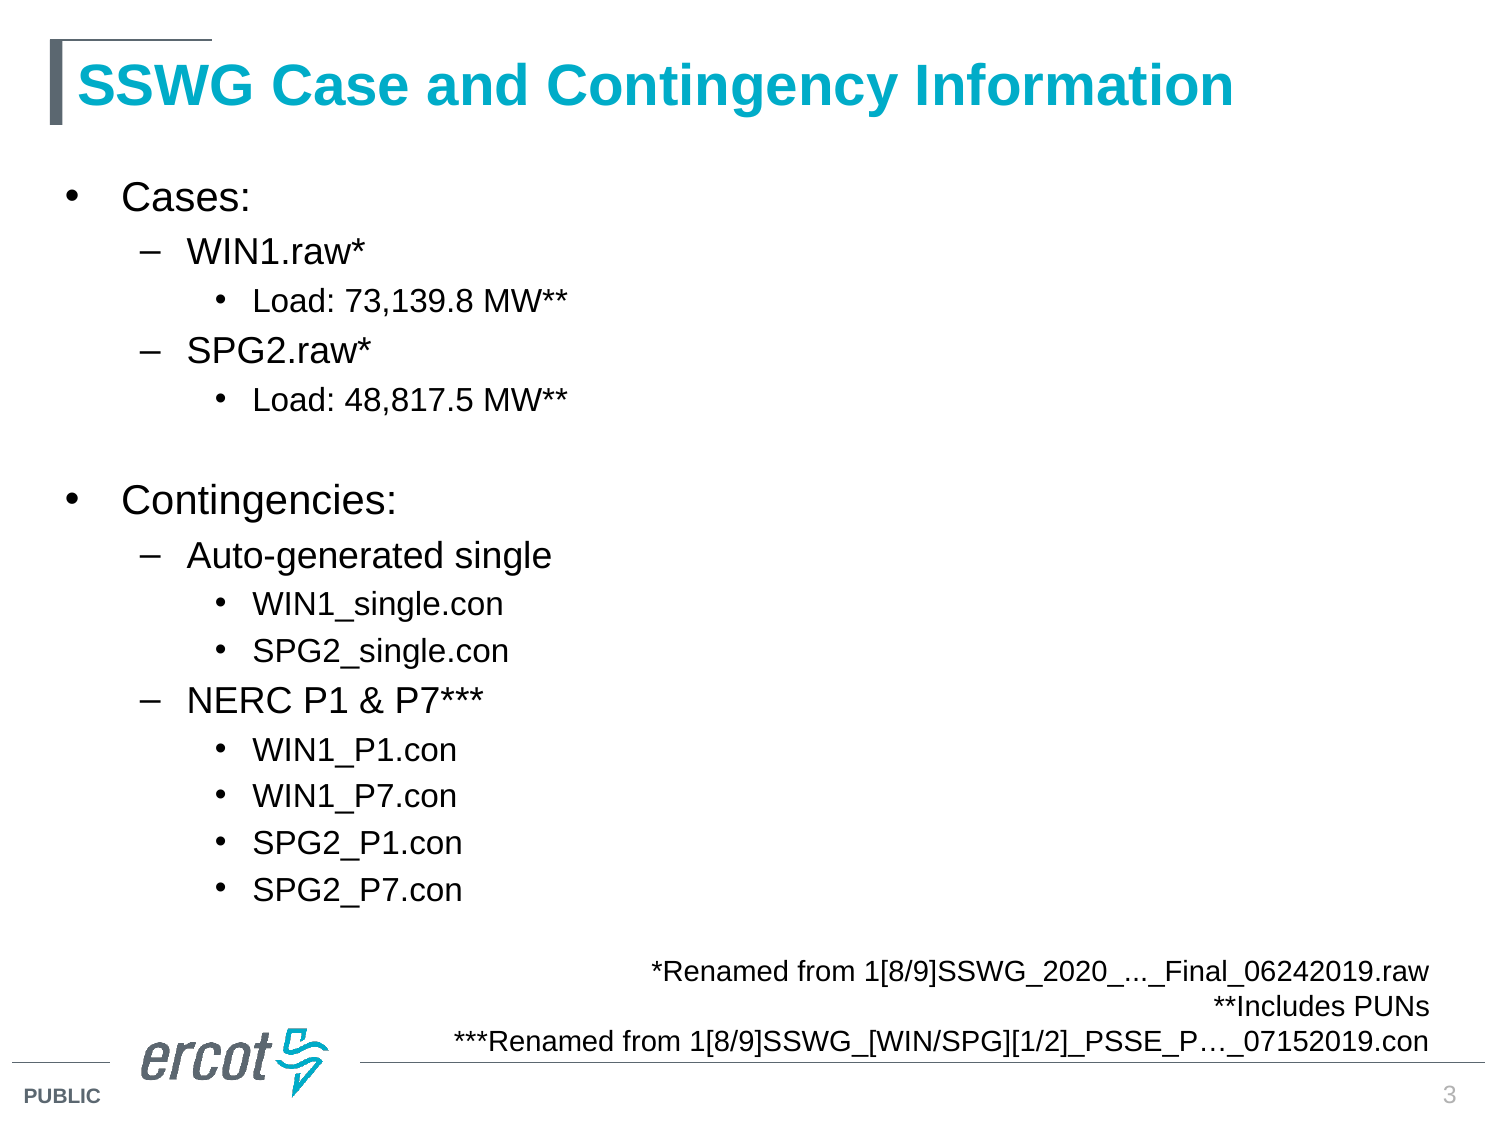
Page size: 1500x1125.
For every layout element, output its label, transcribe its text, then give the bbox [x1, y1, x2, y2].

list Cases: WIN1.raw* Load: 73,139.8 MW** SPG2.raw* Load: 48,817.5 MW** Contingencies: Auto-generated single WIN1_single.con SPG2_single.con NERC P1 & P7*** WIN1_P1.con WIN1_P7.con SPG2_P1.con SPG2_P7.con [50, 162, 1450, 972]
text_box *Renamed from 1[8/9]SSWG_2020_..._Final_06242019.raw **Includes PUNs ***Renamed from 1[8/9]SSWG_[WIN/SPG][1/2]_PSSE_P…_07152019.con [438, 945, 1445, 1066]
title SSWG Case and Contingency Information [62, 39, 1450, 125]
picture [137, 1024, 332, 1100]
slide_number 3 [1412, 1076, 1488, 1112]
